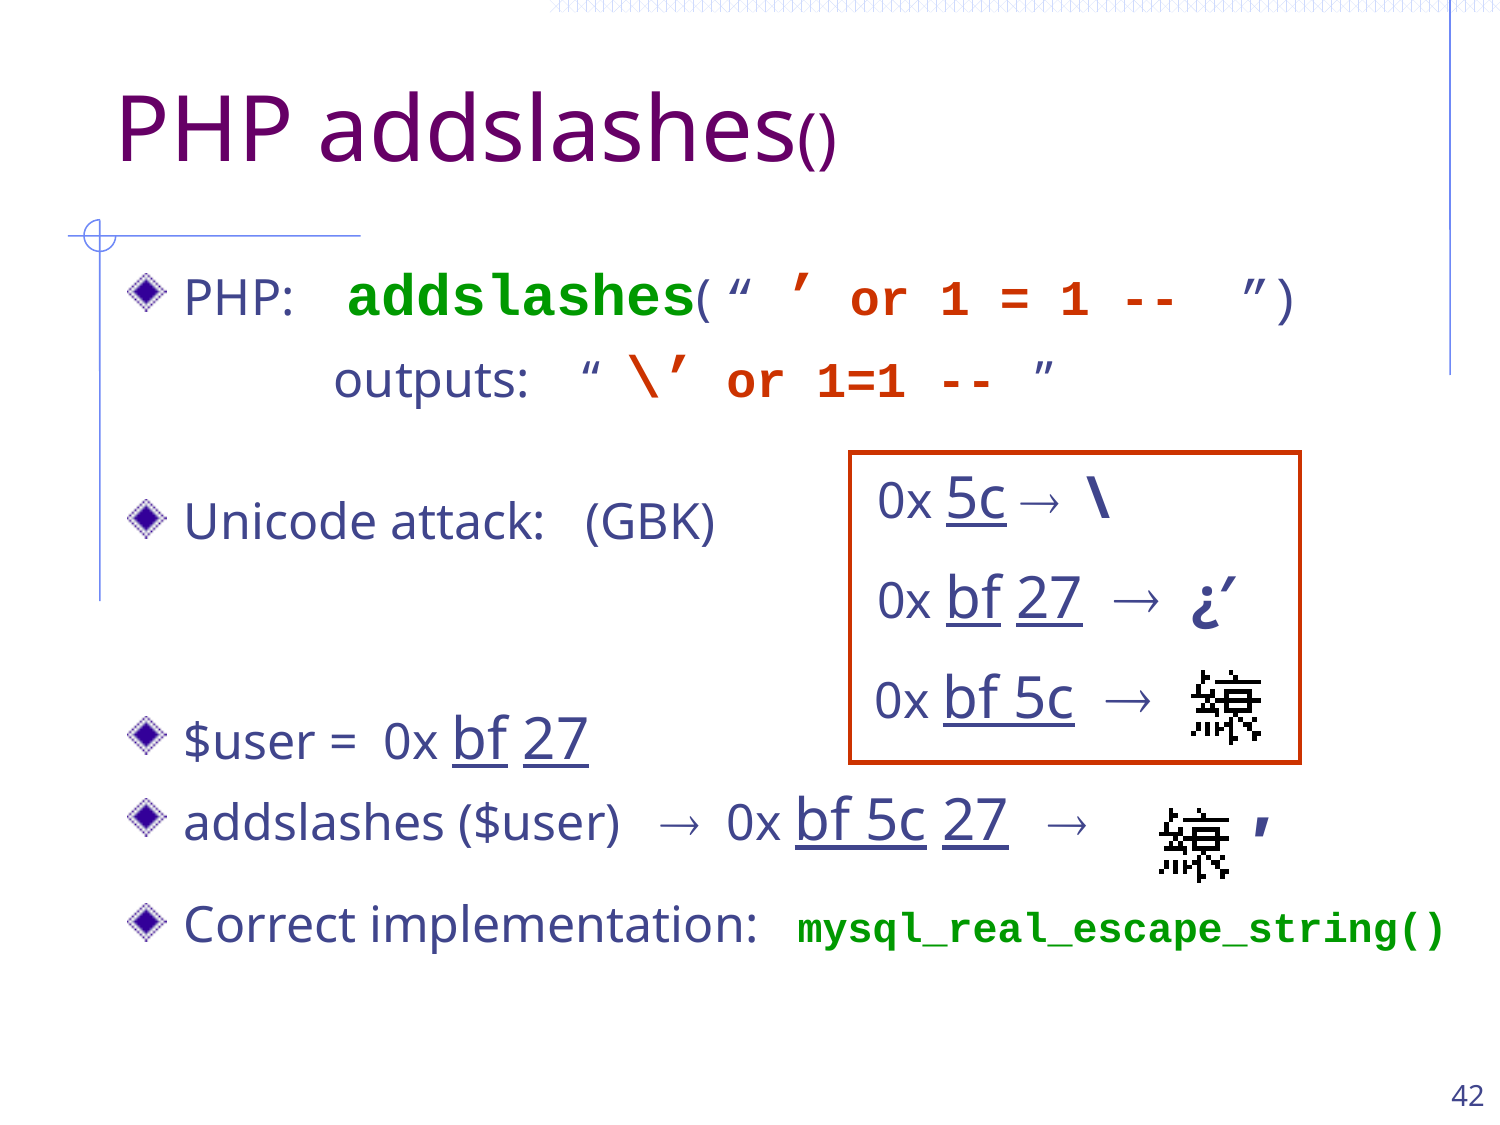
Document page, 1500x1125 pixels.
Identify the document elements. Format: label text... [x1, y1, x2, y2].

picture [127, 798, 167, 837]
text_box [849, 452, 1301, 763]
picture [127, 716, 167, 755]
slide_number 42 [1187, 1049, 1500, 1125]
picture [127, 903, 167, 942]
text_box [1124, 787, 1286, 901]
list PHP: addslashes( “ ’ or 1 = 1 -- ”) outputs: “ \’ or 1=1 -- ” Unicode attack: (GBK) $user = 0x bf 27 addslashes ($user)  0x bf 5c 27  Correct implementation: mysql_real_escape_string() [112, 249, 1476, 1113]
title PHP addslashes() [99, 49, 1376, 188]
picture [127, 273, 167, 312]
picture [127, 499, 167, 539]
